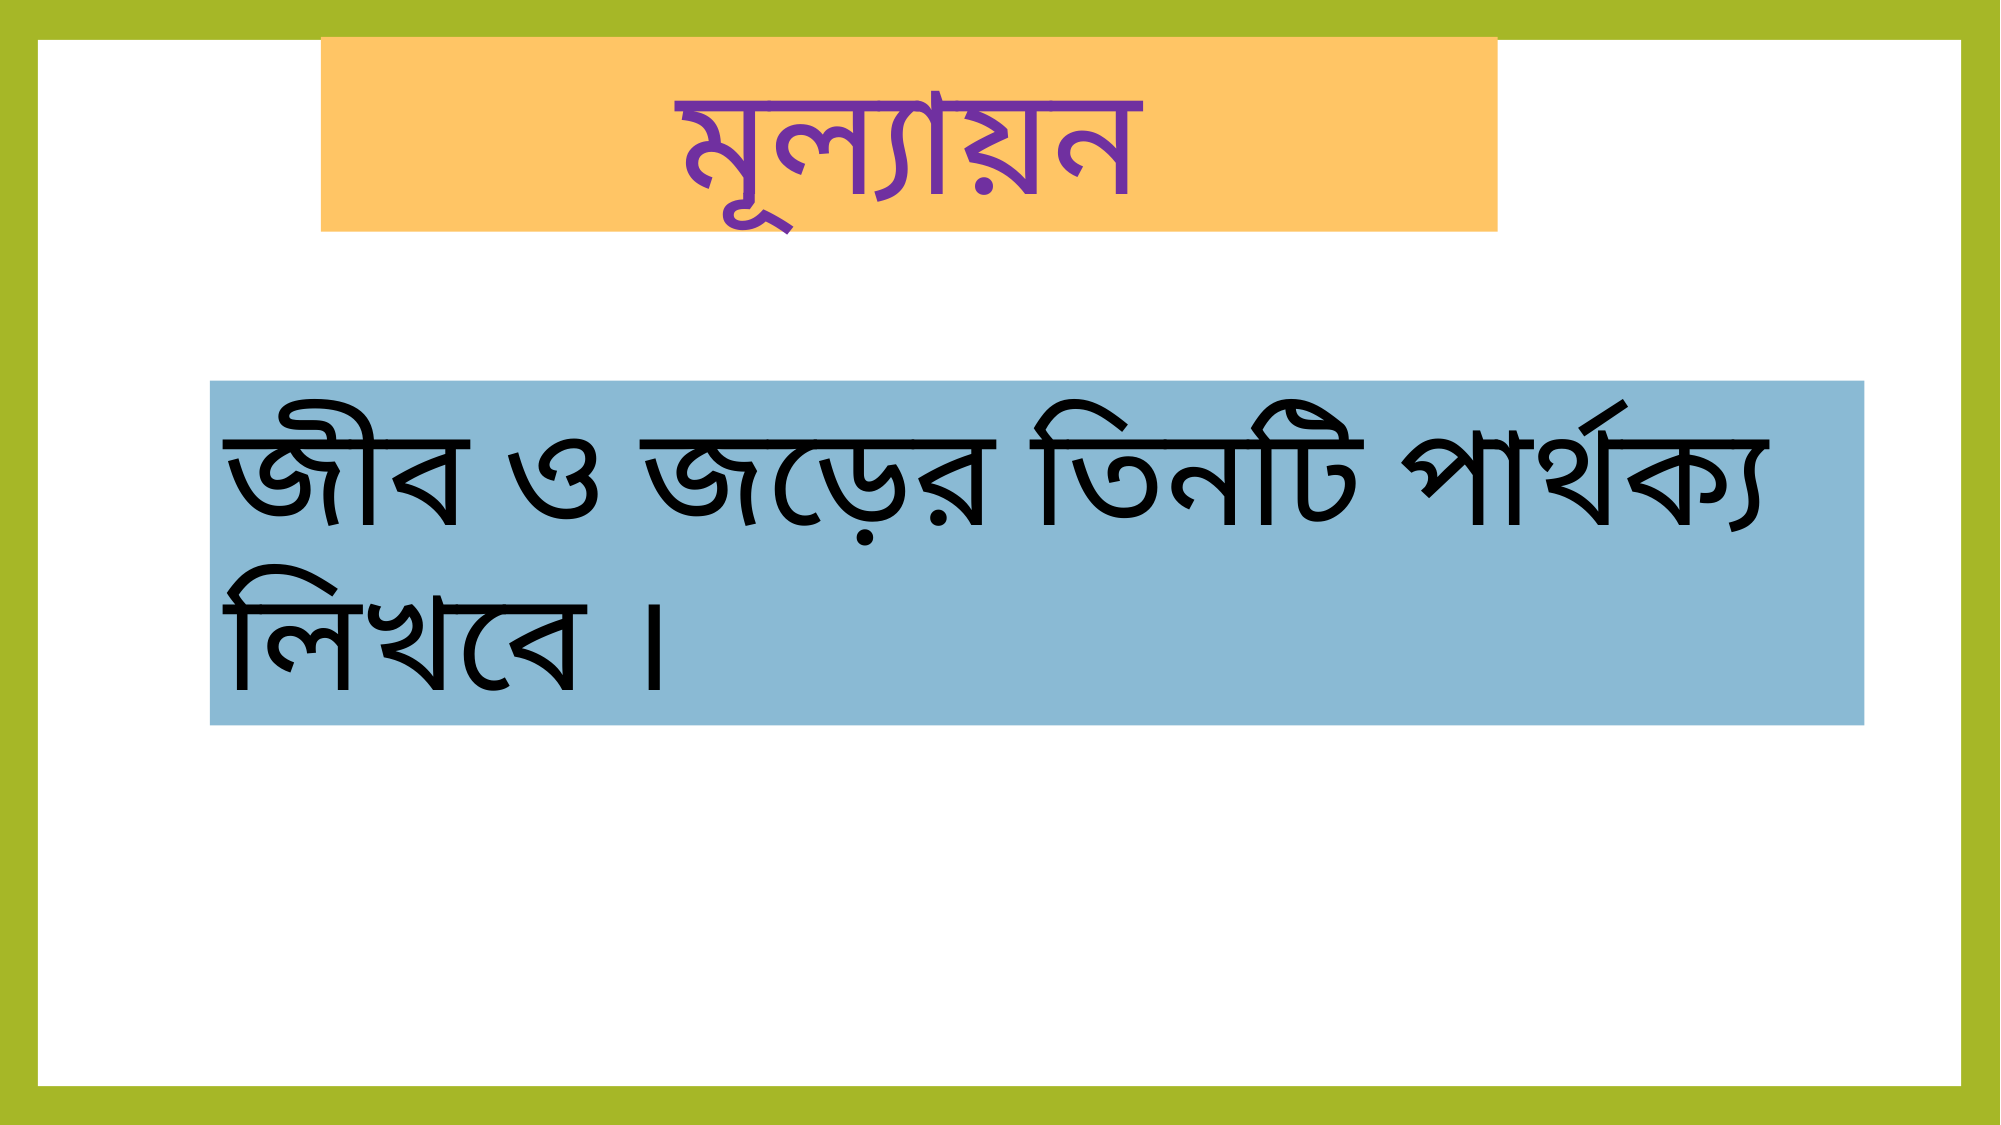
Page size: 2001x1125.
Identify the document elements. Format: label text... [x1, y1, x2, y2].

text_box মূল্যায়ন [320, 36, 1498, 232]
text_box জীব ও জড়ের তিনটি পার্থক্য লিখবে । [209, 380, 1865, 726]
